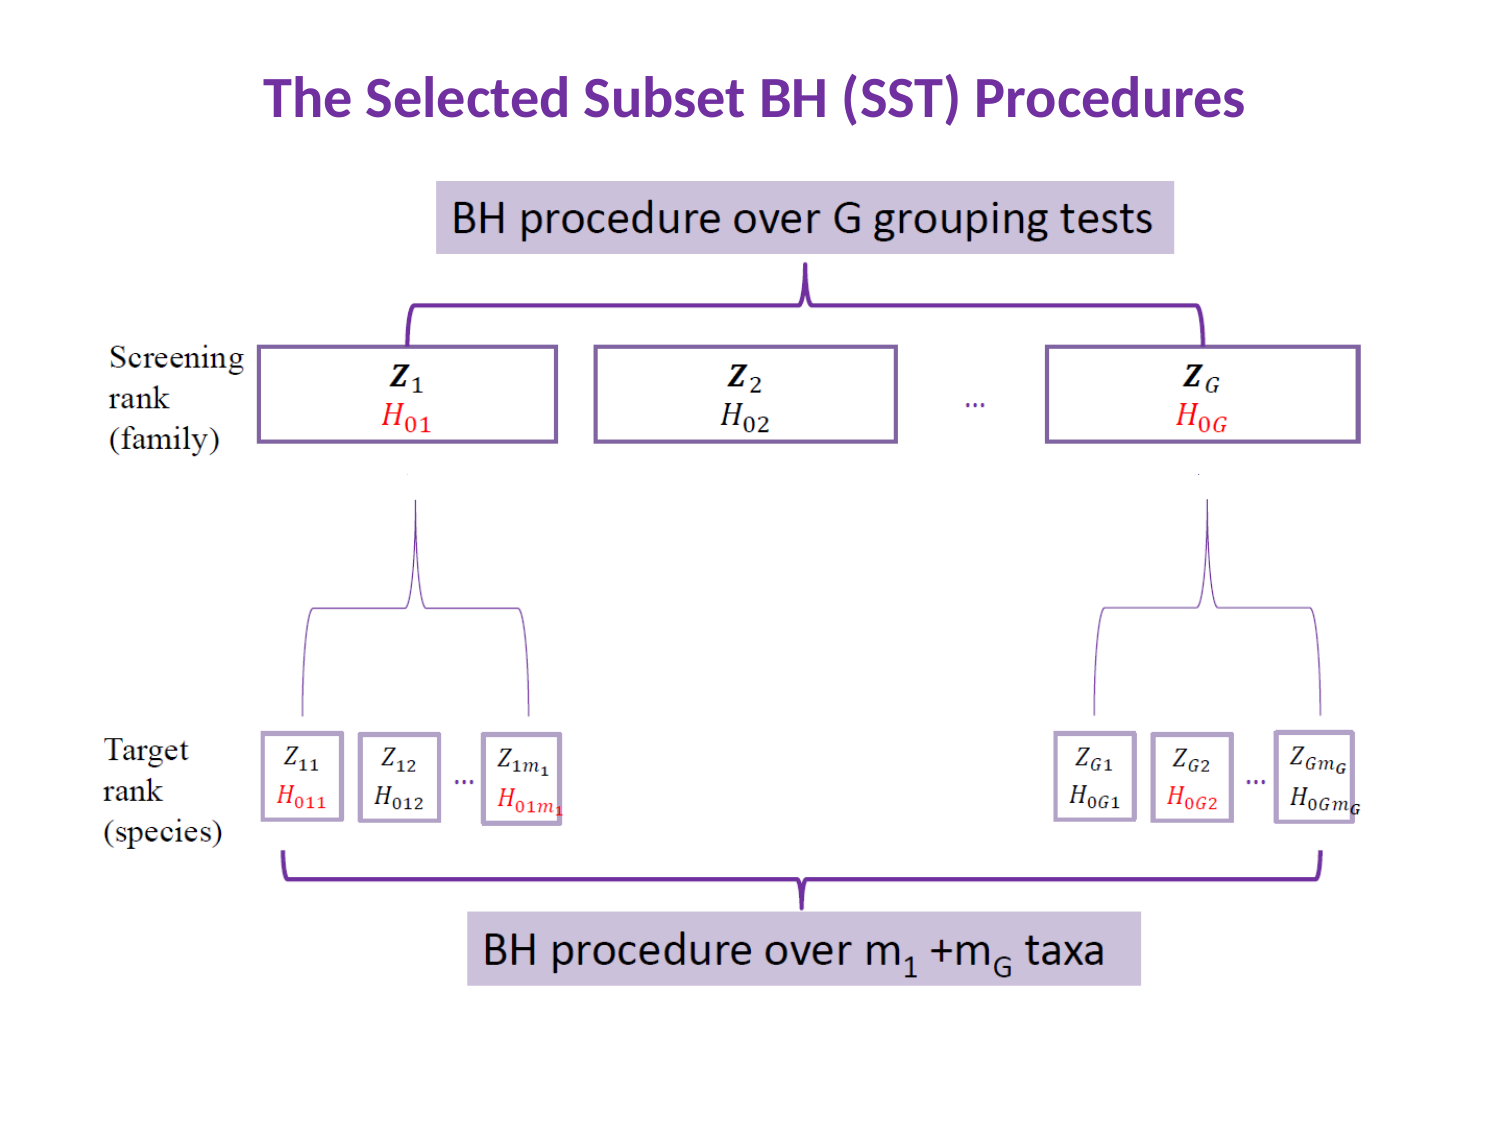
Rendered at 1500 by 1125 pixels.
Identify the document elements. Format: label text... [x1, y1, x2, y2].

title The Selected Subset BH (SST) Procedures [198, 0, 1311, 154]
picture [89, 155, 1390, 476]
picture [99, 499, 1404, 1015]
